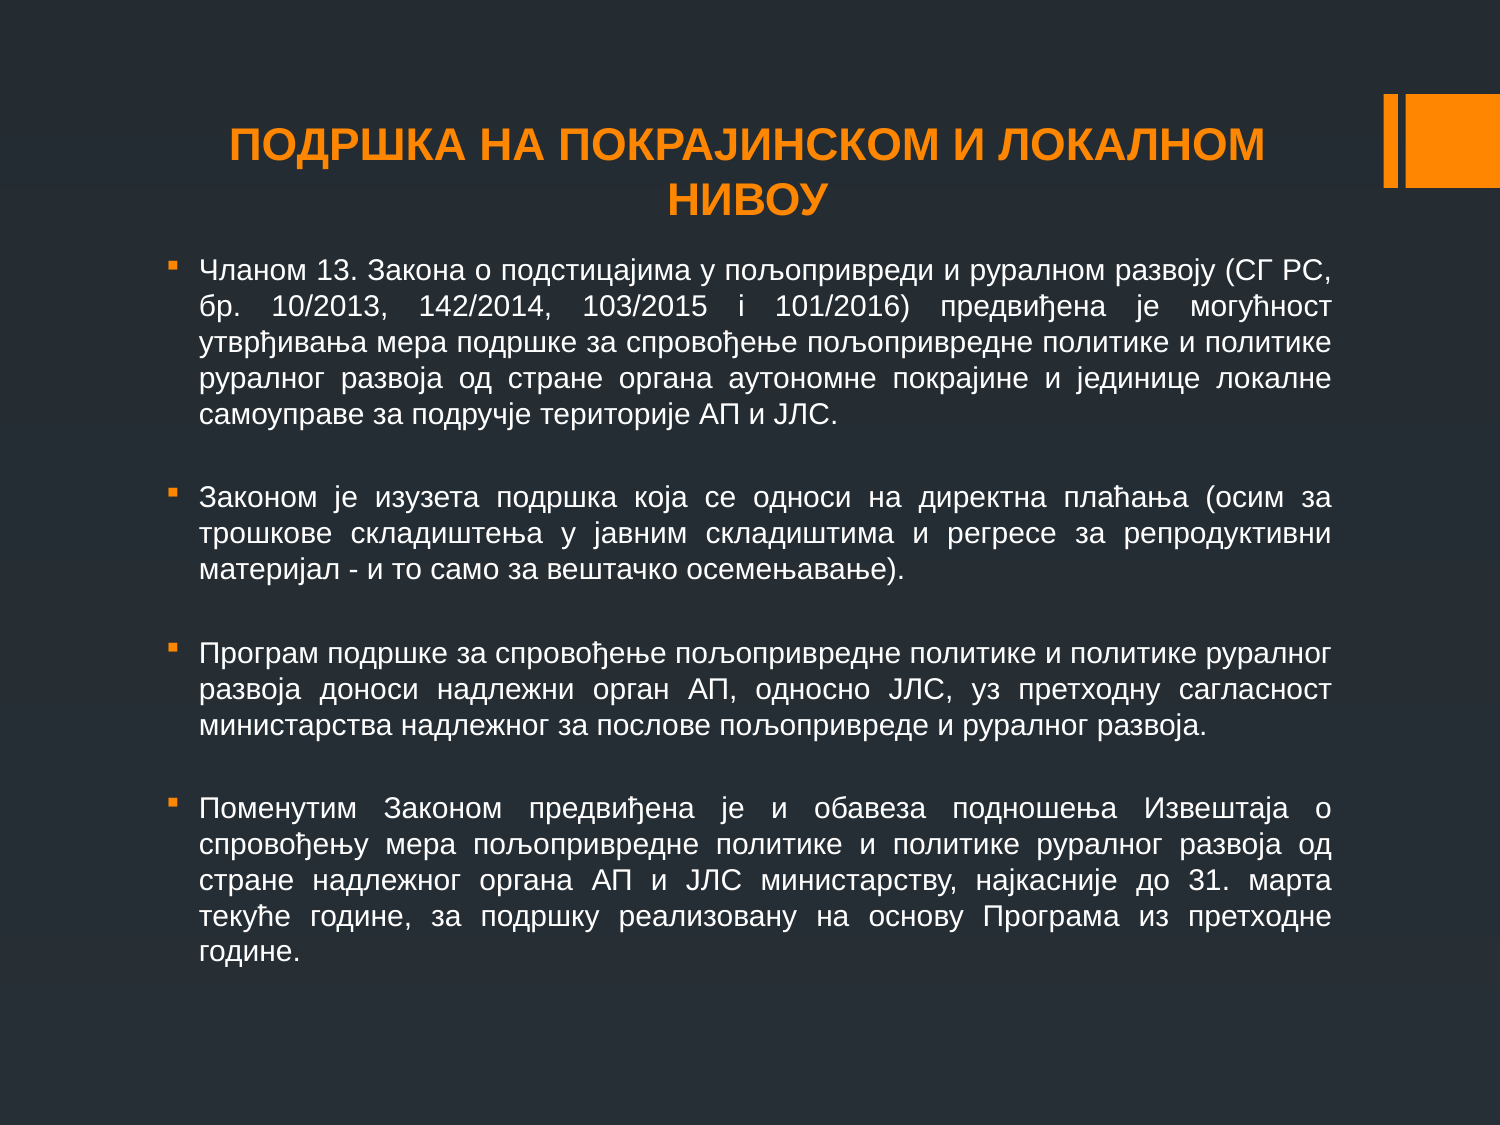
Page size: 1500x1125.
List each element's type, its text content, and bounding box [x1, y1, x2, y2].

list Чланом 13. Закона о подстицајима у пољопривреди и руралном развоју (СГ РС, бр. 10/2013, 142/2014, 103/2015 i 101/2016) предвиђена је могућност утврђивања мера подршке за спровођење пољопривредне политике и политике руралног развоја од стране органа аутономне покрајине и јединице локалне самоуправе за подручје територије АП и ЈЛС. Законом је изузета подршка која се односи на директна плаћања (осим за трошкове складиштења у јавним складиштима и регресе за репродуктивни материјал - и то само за вештачко осемењавање). Програм подршке за спровођење пољопривредне политике и политике руралног развоја доноси надлежни орган АП, односно ЈЛС, уз претходну сагласност министарства надлежног за послове пољопривреде и руралног развоја. Поменутим Законом предвиђена је и обавеза подношења Извештаја о спровођењу мера пољопривредне политике и политике руралног развоја од стране надлежног органа АП и ЈЛС министарству, најкасније до 31. марта текуће године, за подршку реализовану на основу Програма из претходне године. [147, 243, 1348, 1000]
title ПОДРШКА НА ПОКРАЈИНСКОМ И ЛОКАЛНОМ НИВОУ [147, 42, 1348, 233]
